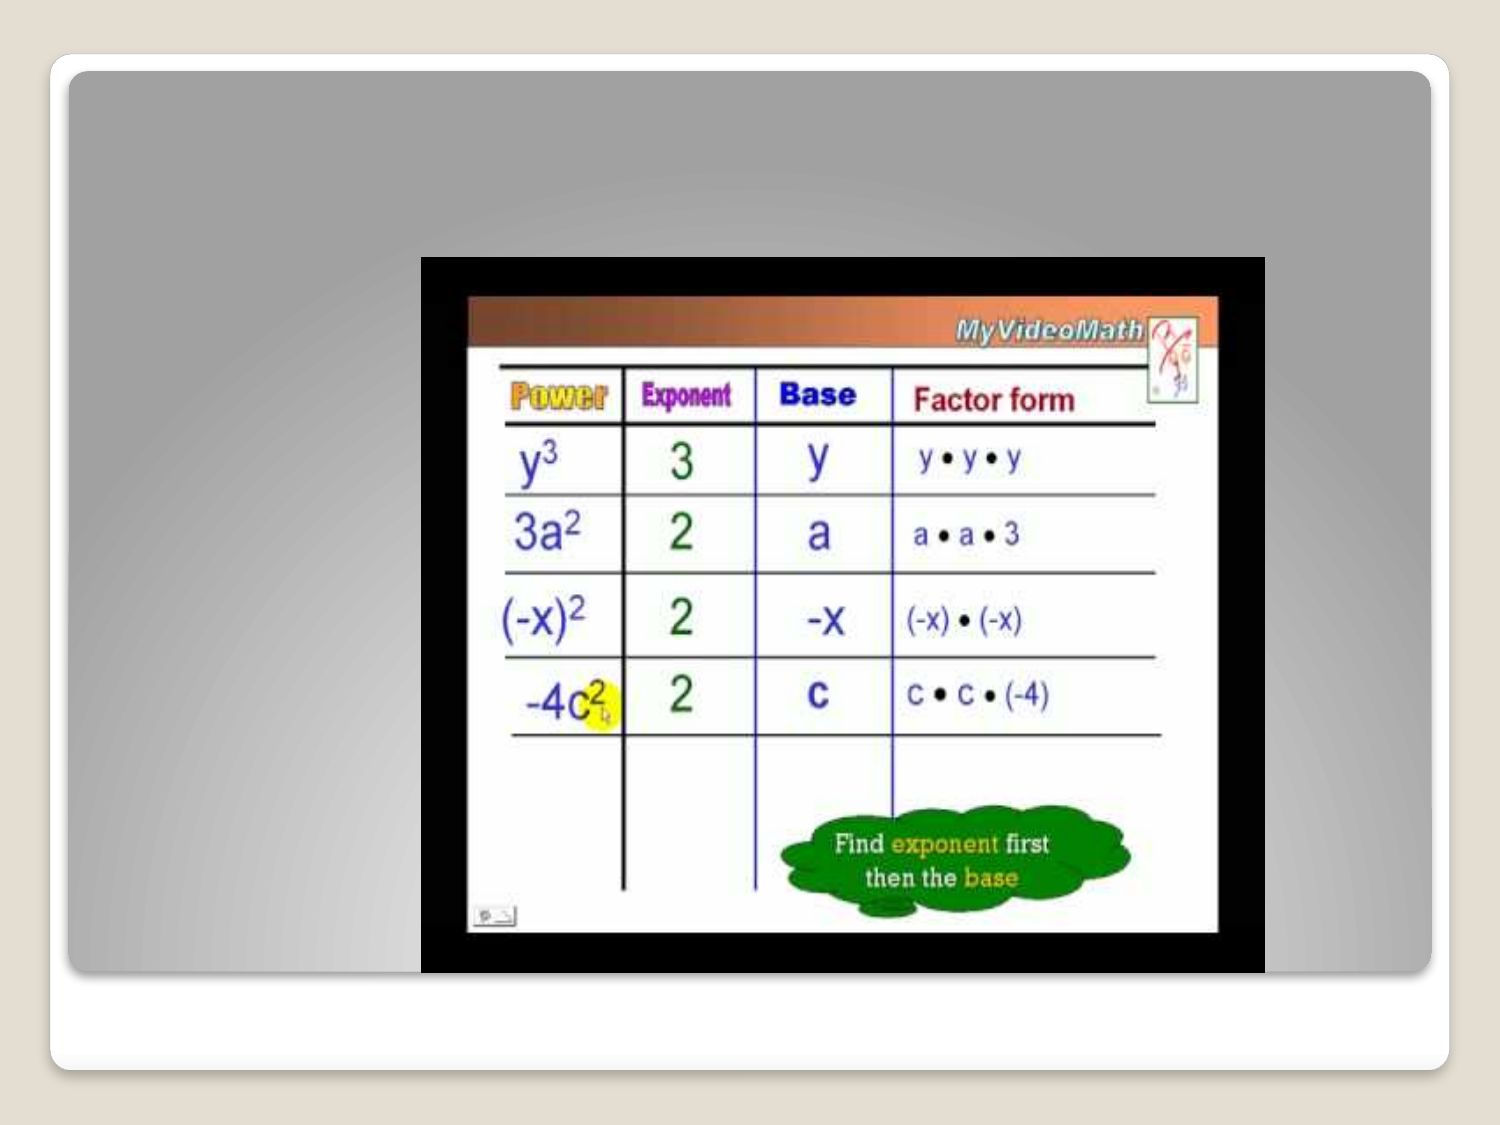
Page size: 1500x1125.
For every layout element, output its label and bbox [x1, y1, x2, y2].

list [421, 257, 1265, 973]
